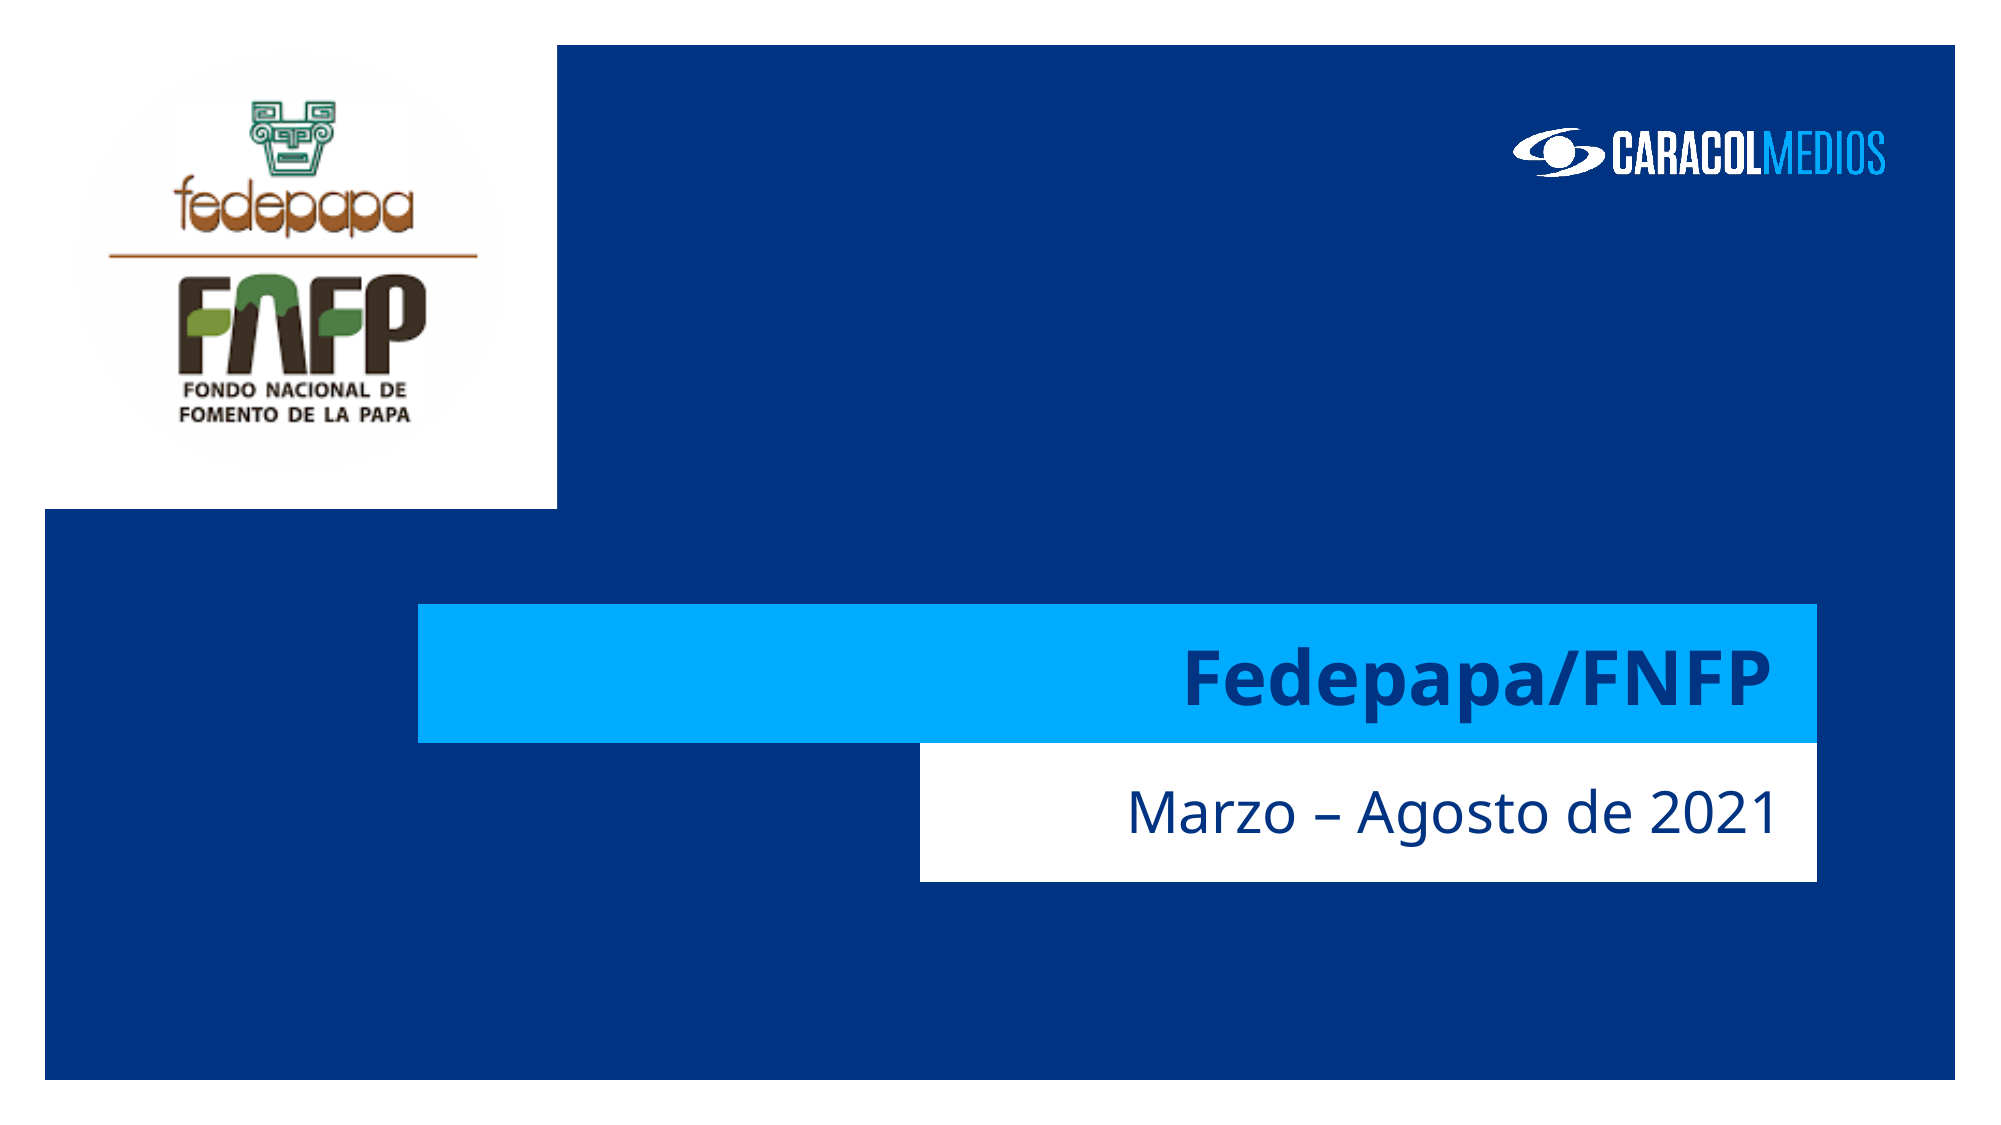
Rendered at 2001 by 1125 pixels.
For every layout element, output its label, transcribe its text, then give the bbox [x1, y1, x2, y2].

picture [76, 52, 506, 473]
text_box [24, 16, 558, 510]
list Marzo – Agosto de 2021 [1076, 752, 1798, 878]
picture [1513, 128, 1885, 177]
picture [1874, 135, 1885, 156]
list Fedepapa/FNFP [1103, 610, 1789, 752]
